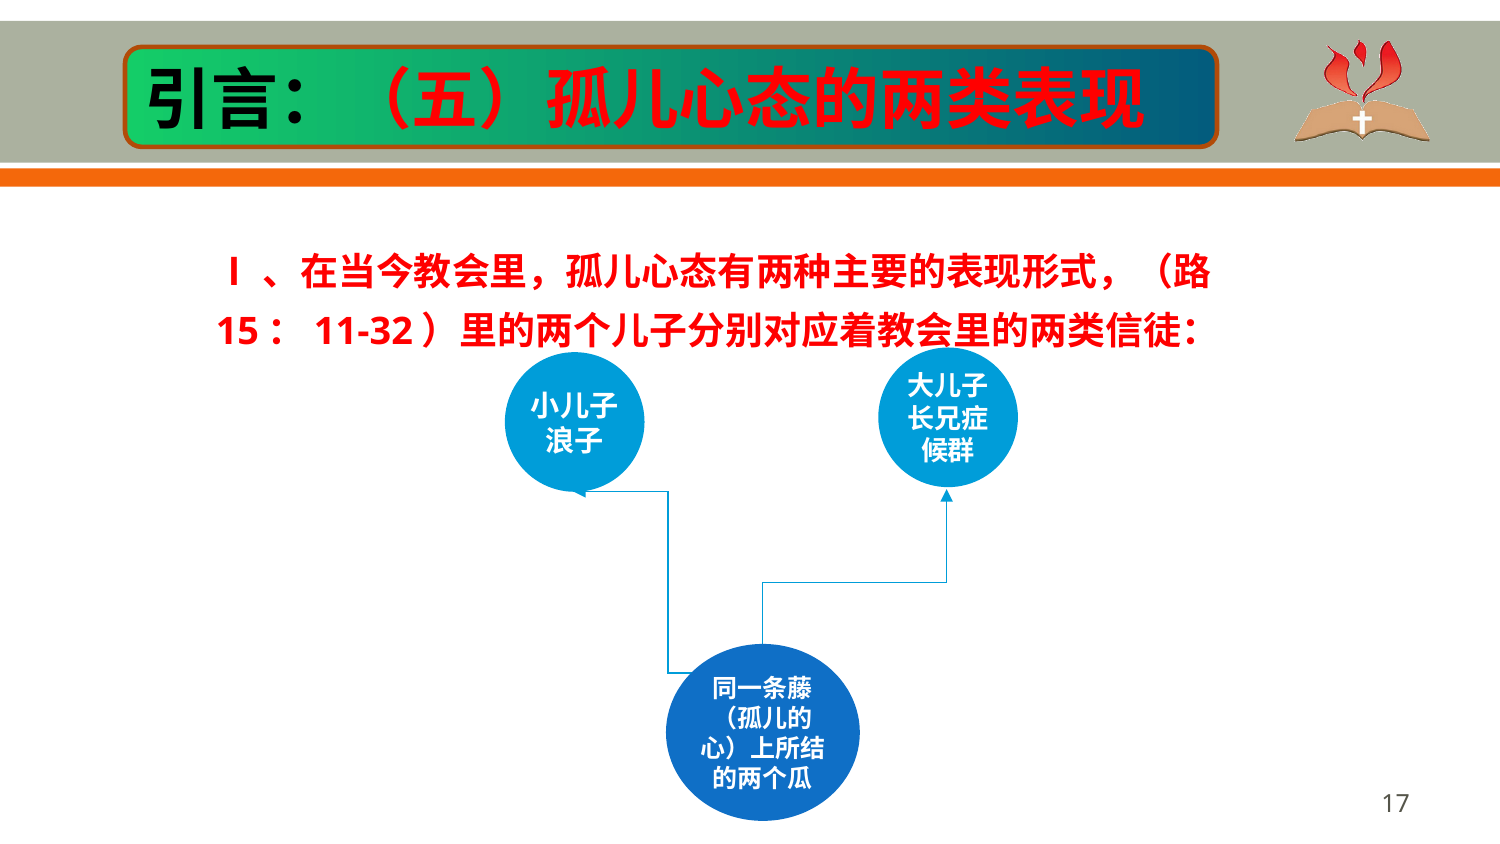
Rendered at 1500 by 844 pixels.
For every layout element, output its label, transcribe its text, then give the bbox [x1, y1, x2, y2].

slide_number ‹#› [1074, 782, 1425, 828]
text_box 引言：（五）孤儿心态的两类表现 [125, 46, 1218, 147]
text_box 大儿子 长兄症候群 [878, 347, 1018, 488]
picture [1289, 35, 1434, 144]
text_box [573, 488, 947, 677]
text_box Ⅰ、在当今教会里，孤儿心态有两种主要的表现形式，（路15：11-32）里的两个儿子分别对应着教会里的两类信徒： [187, 227, 1249, 373]
text_box 同一条藤（孤儿的心）上所结的两个瓜 [665, 685, 860, 821]
text_box 小儿子 浪子 [504, 352, 645, 492]
